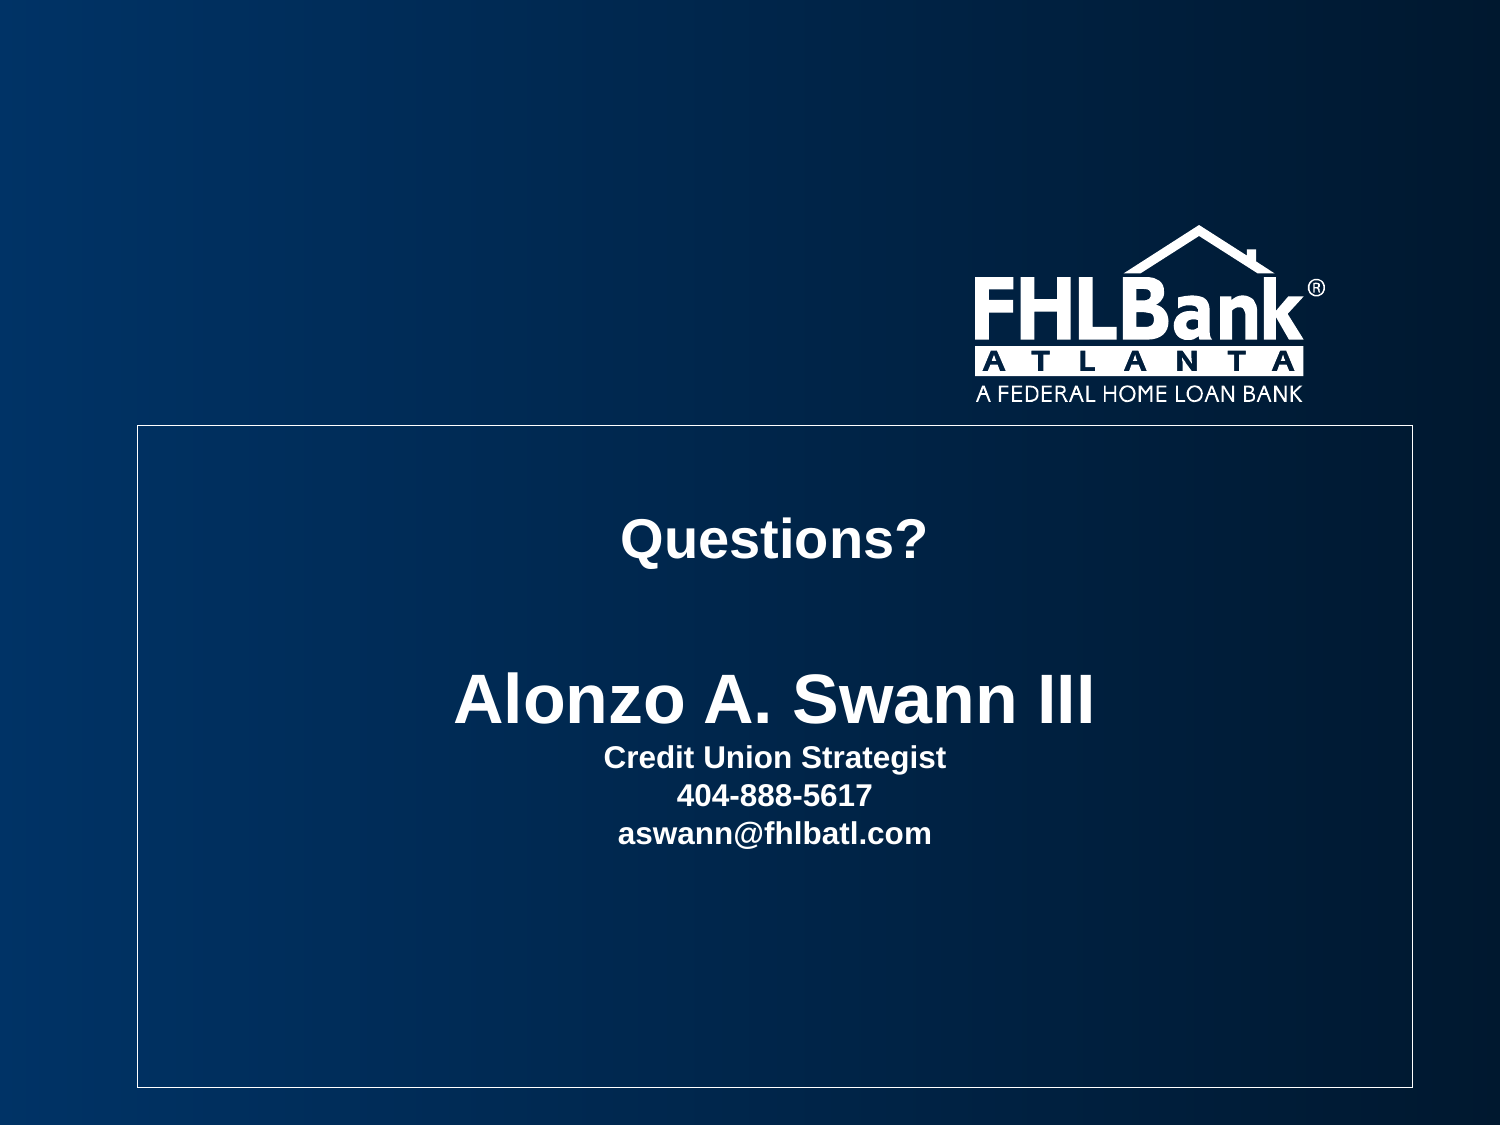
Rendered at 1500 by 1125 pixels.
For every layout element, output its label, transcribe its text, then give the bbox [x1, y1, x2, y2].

text_box [0, 0, 1500, 1125]
title Questions? Alonzo A. Swann III Credit Union Strategist 404-888-5617 aswann@fhlbatl.com [137, 425, 1413, 1088]
picture [974, 224, 1326, 403]
